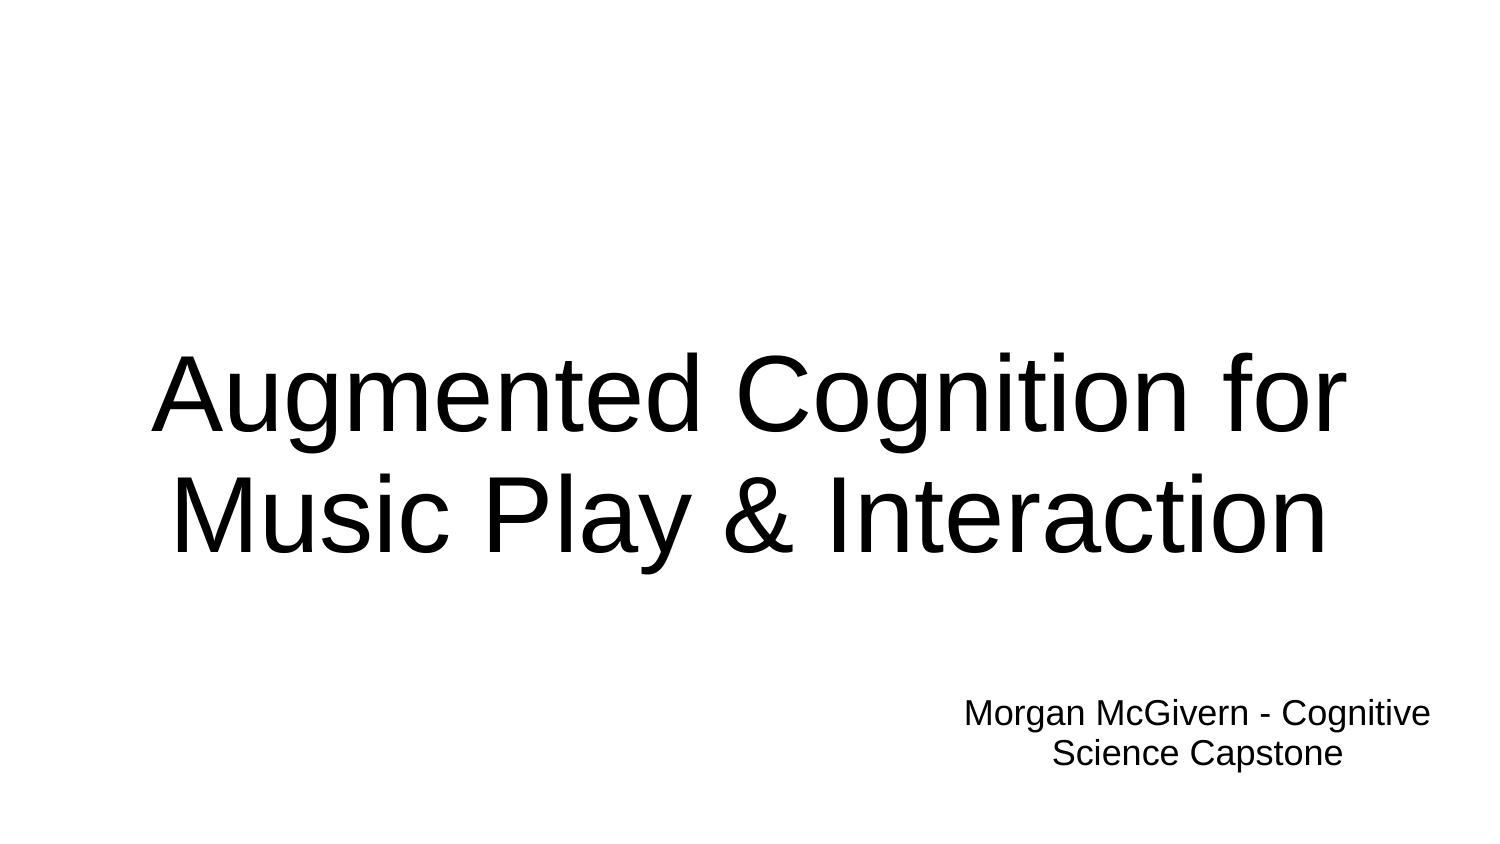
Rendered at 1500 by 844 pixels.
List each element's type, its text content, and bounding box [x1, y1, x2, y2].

title Augmented Cognition for Music Play & Interaction [51, 253, 1449, 591]
subtitle Morgan McGivern - Cognitive Science Capstone [946, 677, 1449, 808]
